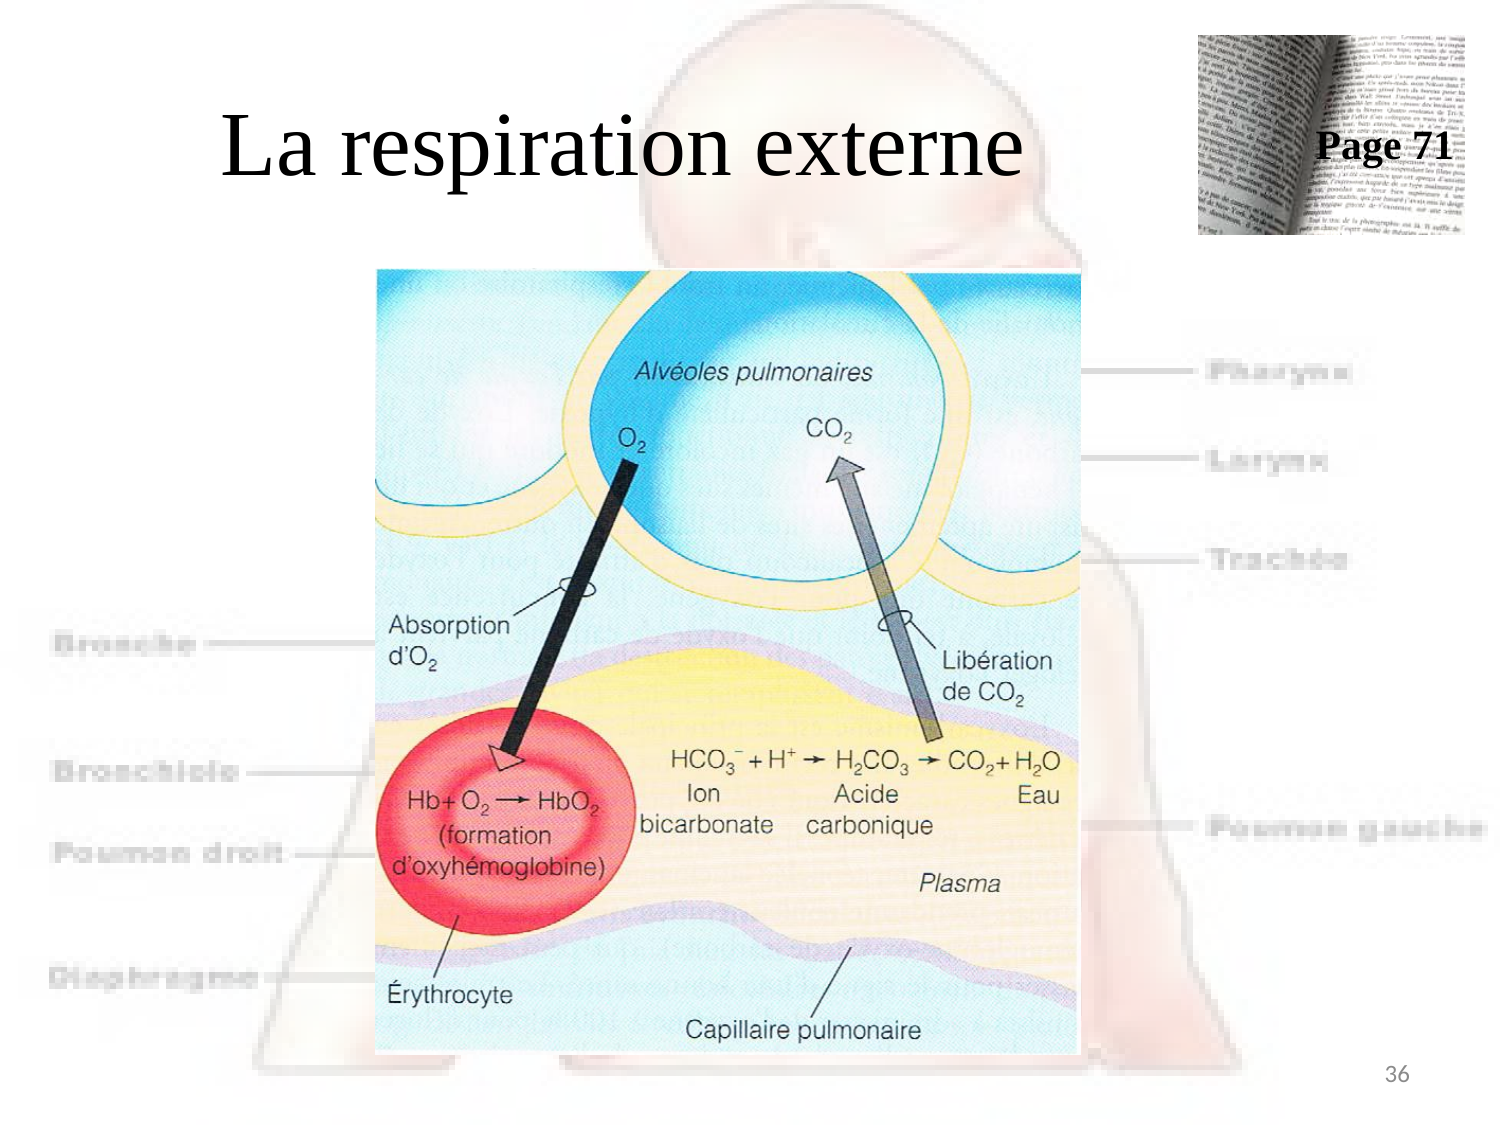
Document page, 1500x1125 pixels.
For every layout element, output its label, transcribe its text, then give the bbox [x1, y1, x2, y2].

picture [1198, 34, 1466, 235]
slide_number 36 [1074, 1042, 1425, 1103]
text_box Page 71 [1470, 110, 1477, 225]
picture [374, 268, 1081, 1055]
title La respiration externe [75, 45, 1172, 233]
